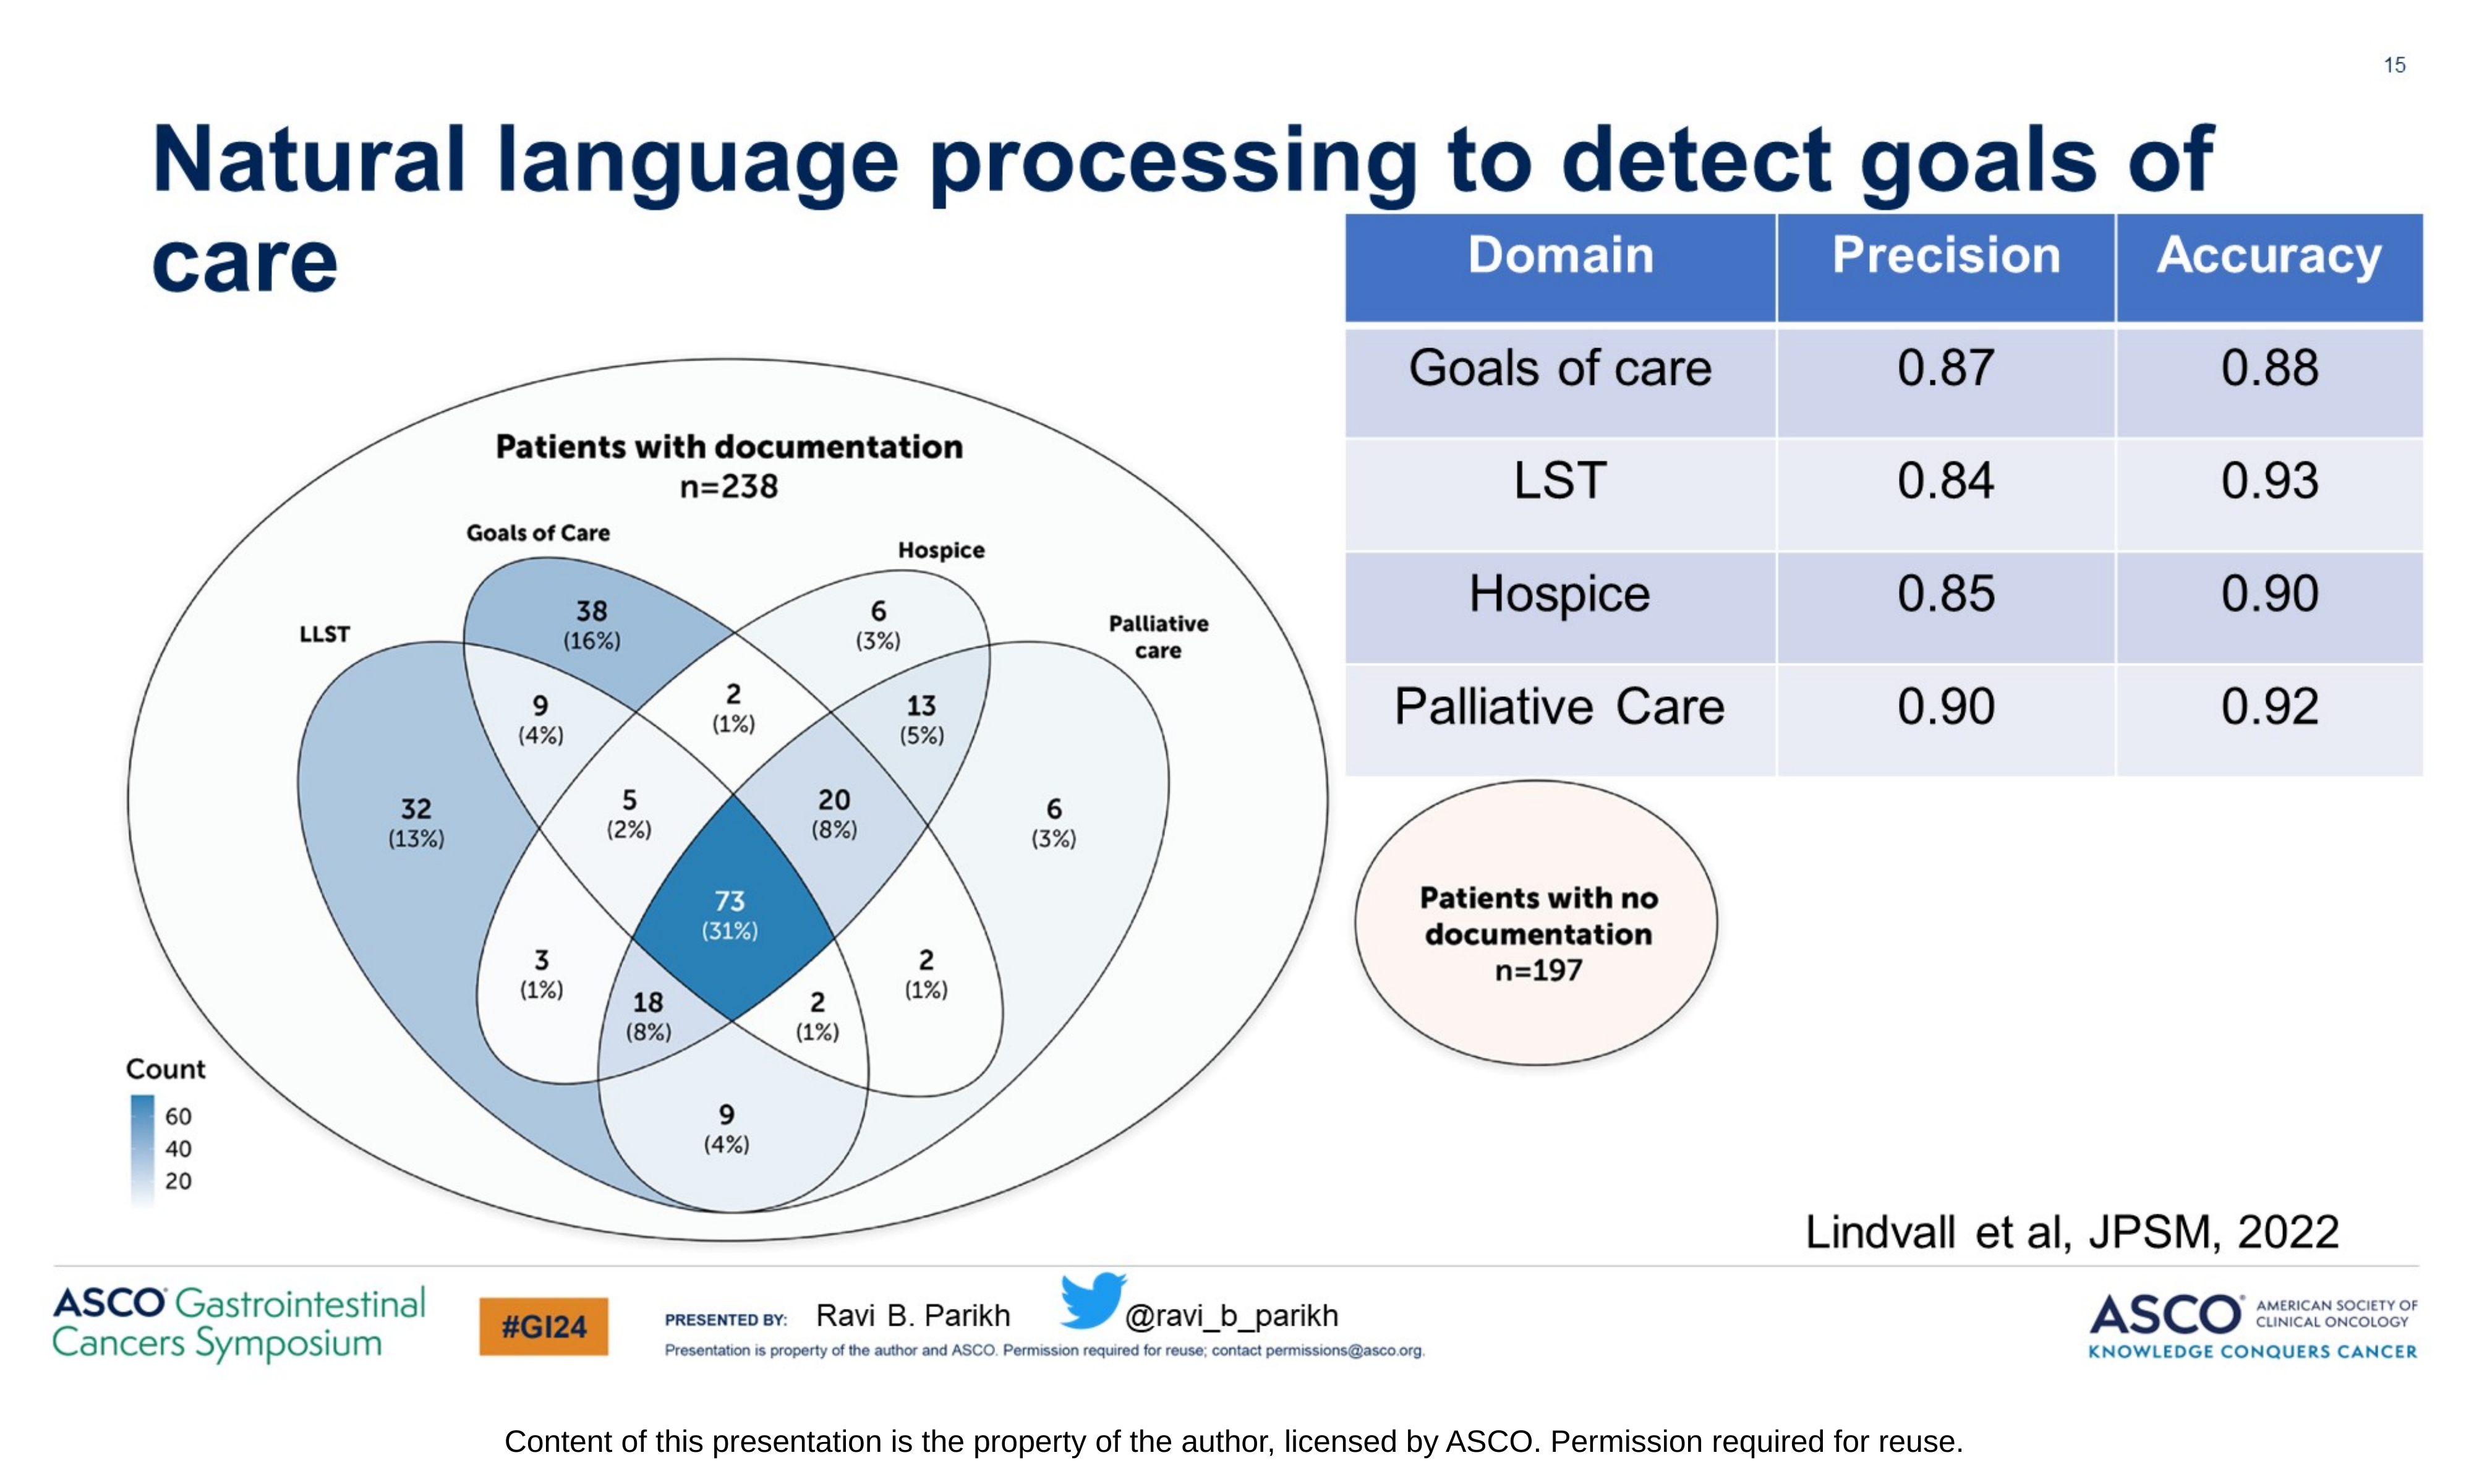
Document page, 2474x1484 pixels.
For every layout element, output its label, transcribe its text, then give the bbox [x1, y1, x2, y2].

picture [2, 0, 2472, 1389]
text_box Content of this presentation is the property of the author, licensed by ASCO. Permission required for reuse. [0, 1399, 2474, 1477]
